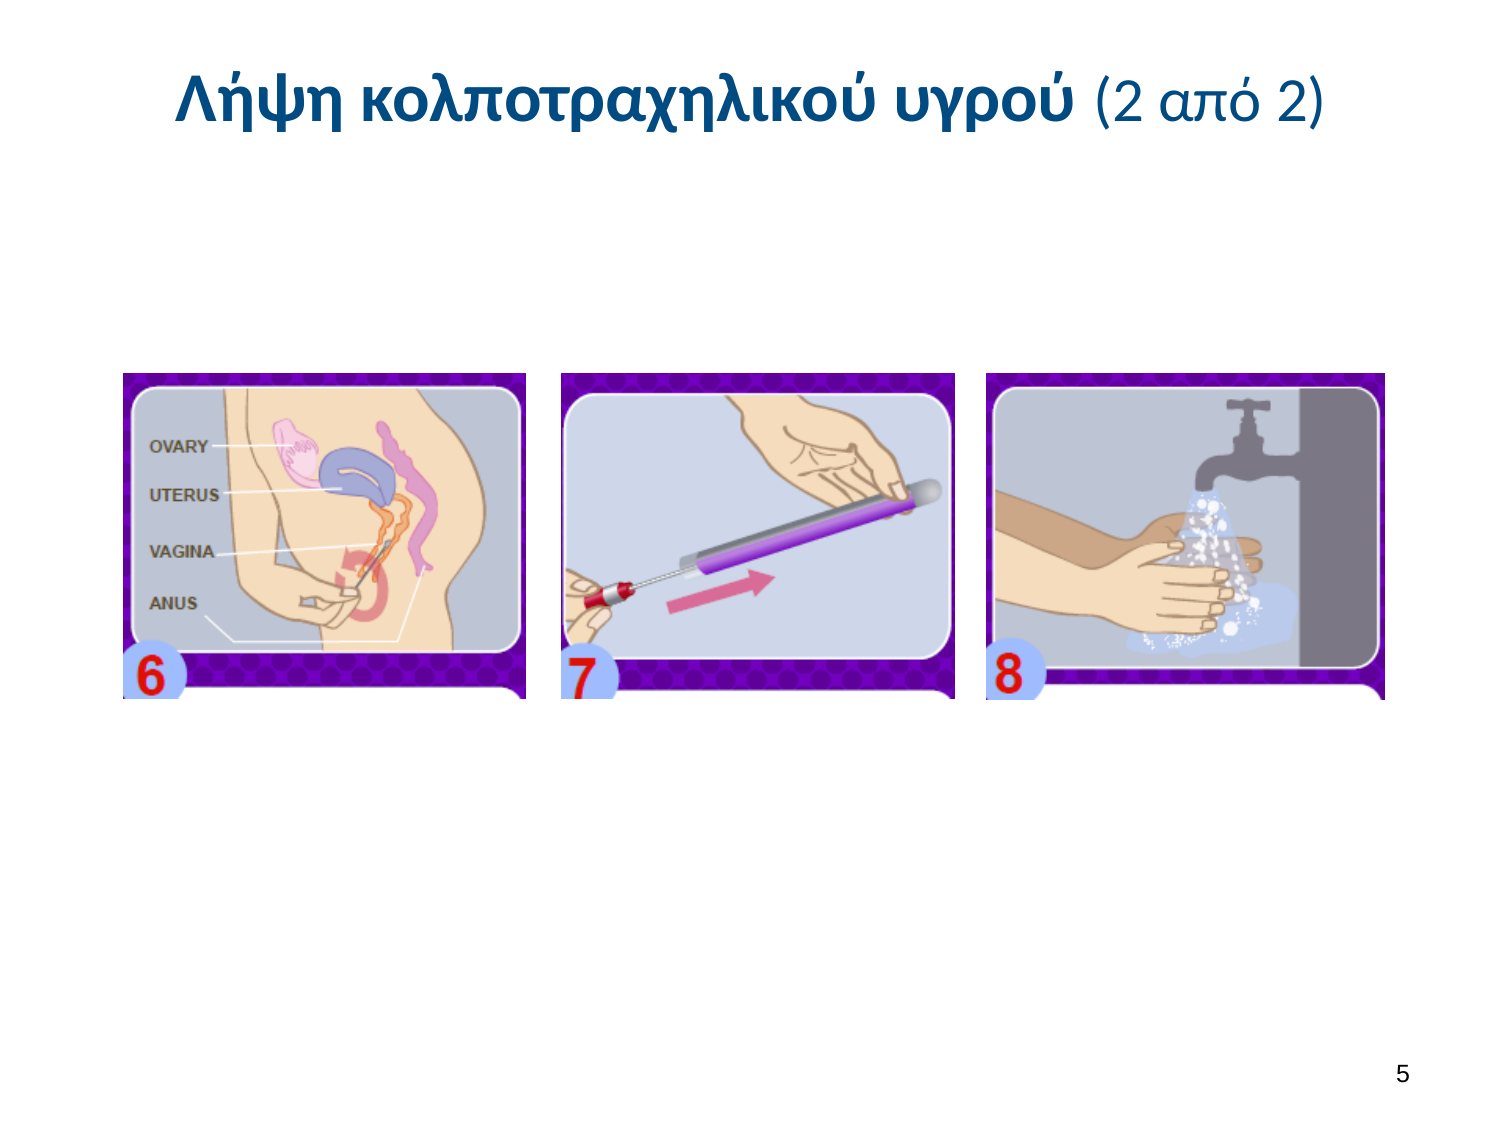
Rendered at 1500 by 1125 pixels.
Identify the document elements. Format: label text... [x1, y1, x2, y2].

title Λήψη κολποτραχηλικού υγρού (2 από 2) [76, 19, 1427, 169]
picture [985, 373, 1385, 701]
slide_number 4 [1074, 1042, 1425, 1103]
picture [560, 373, 955, 699]
picture [123, 373, 526, 699]
